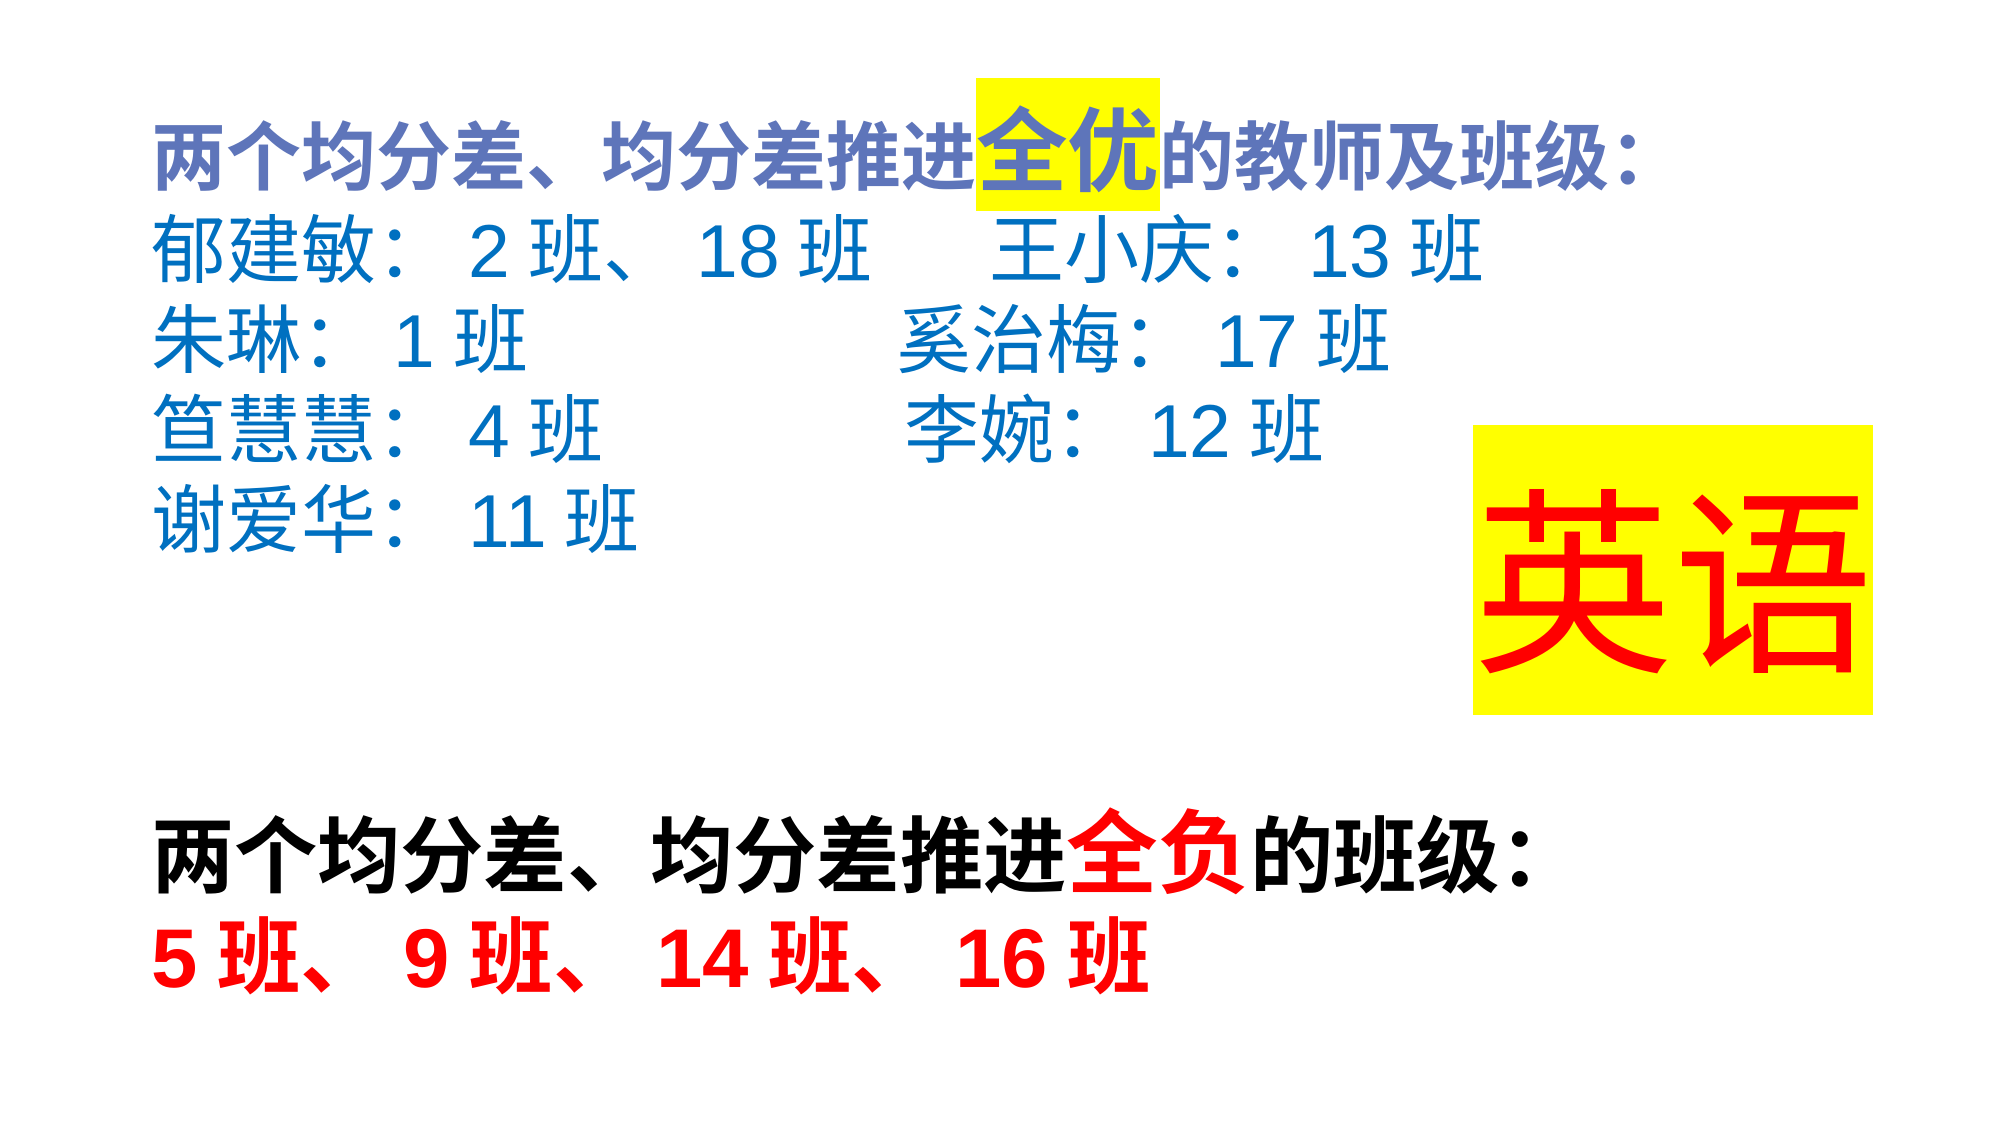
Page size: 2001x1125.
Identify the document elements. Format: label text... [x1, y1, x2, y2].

text_box 英语 [1458, 449, 1971, 705]
text_box 两个均分差、均分差推进全负的班级： 5班、9班、14班、16班 [136, 786, 1791, 1125]
text_box 两个均分差、均分差推进全优的教师及班级： 郁建敏：2班、18班 王小庆：13班 朱琳：1班 奚治梅：17班 笪慧慧：4班 李婉：12班 谢爱华：11班 [136, 85, 1705, 786]
